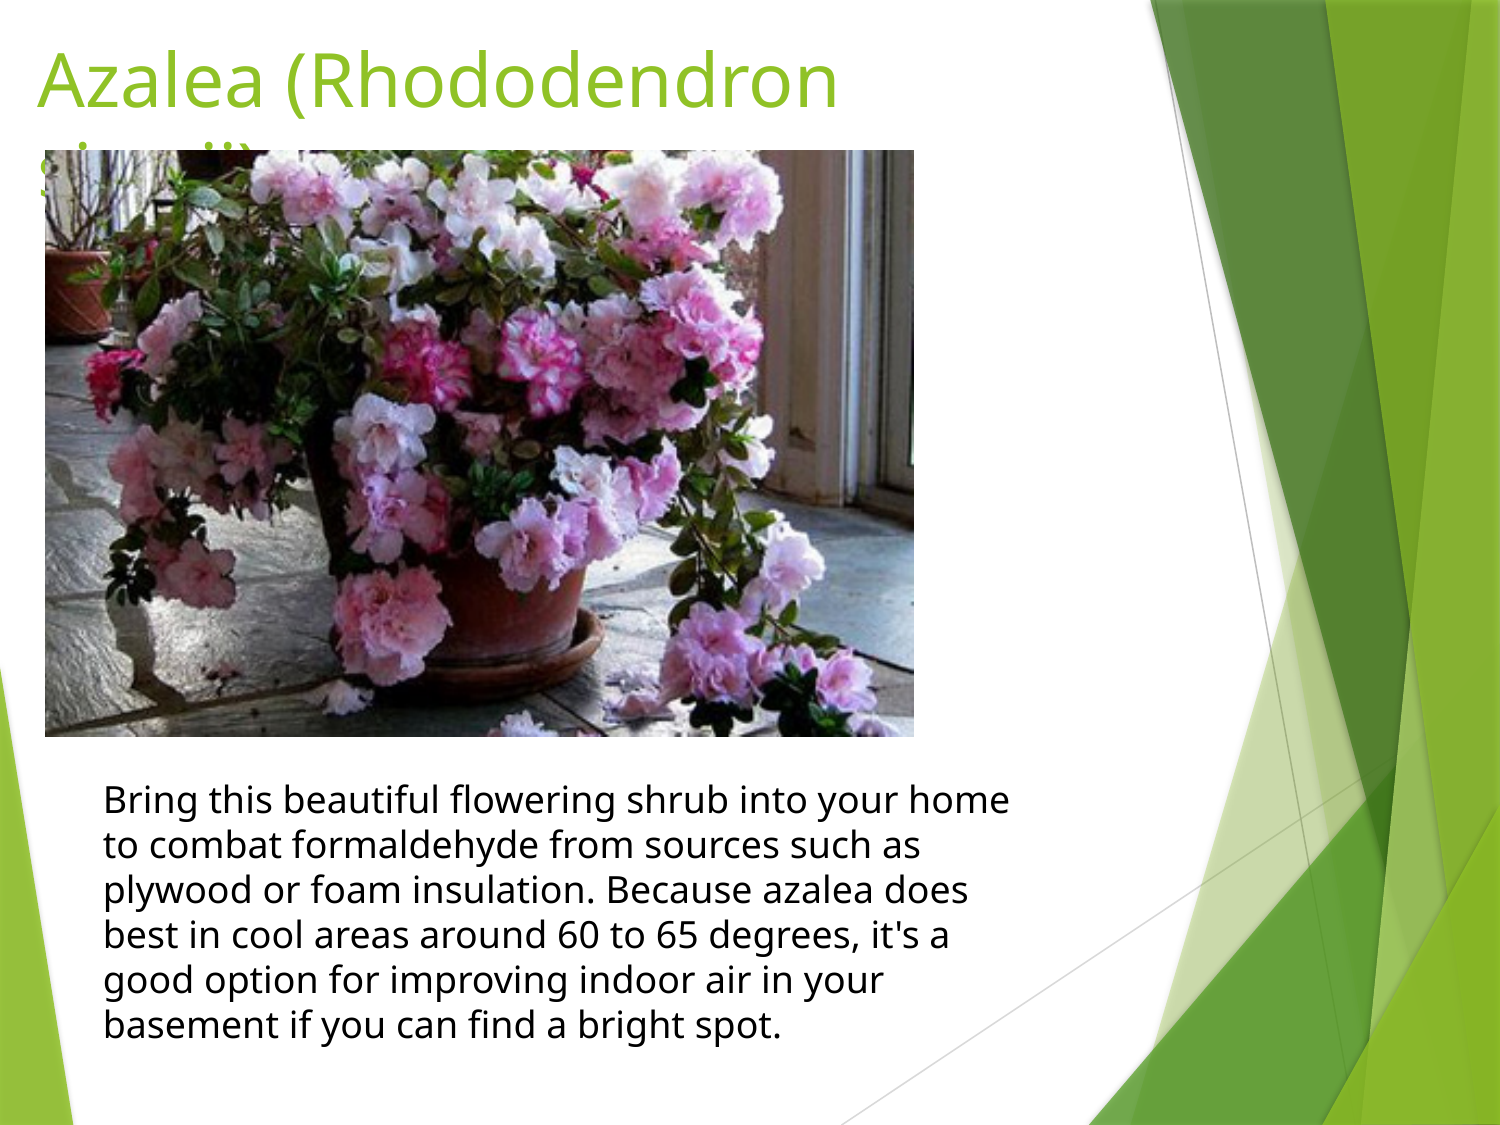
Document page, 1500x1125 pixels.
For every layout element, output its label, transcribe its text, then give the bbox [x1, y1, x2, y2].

title Azalea (Rhododendron simsii) [22, 24, 1065, 242]
text_box Bring this beautiful flowering shrub into your home to combat formaldehyde from sources such as plywood or foam insulation. Because azalea does best in cool areas around 60 to 65 degrees, it's a good option for improving indoor air in your basement if you can find a bright spot. [88, 768, 1064, 1054]
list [45, 150, 914, 737]
